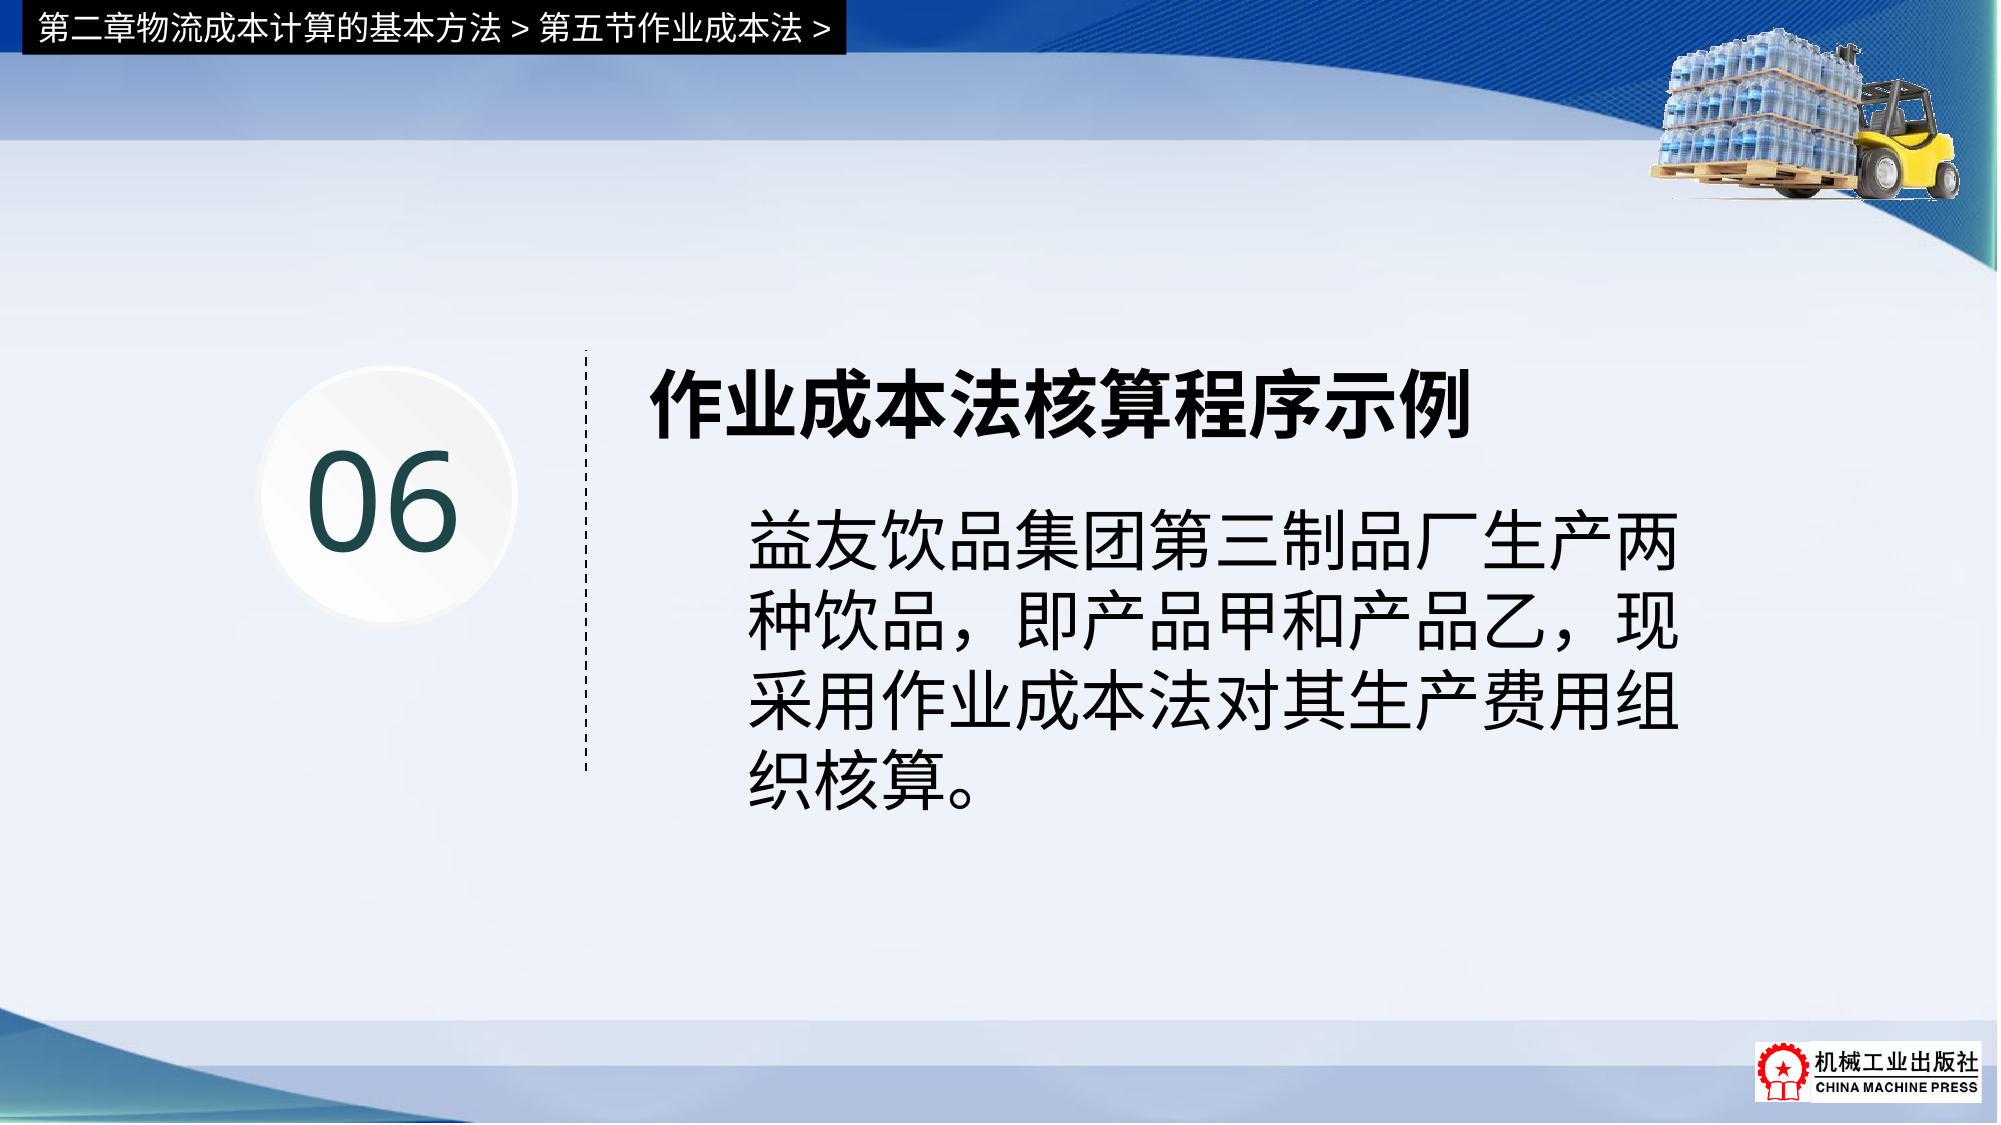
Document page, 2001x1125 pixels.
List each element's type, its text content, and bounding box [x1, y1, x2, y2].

text_box 作业成本法核算程序示例 [633, 350, 1615, 455]
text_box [255, 365, 518, 628]
picture [1755, 1041, 1982, 1103]
text_box 第二章物流成本计算的基本方法>第五节作业成本法> [22, 0, 847, 55]
text_box 益友饮品集团第三制品厂生产两种饮品，即产品甲和产品乙，现采用作业成本法对其生产费用组织核算。 [657, 491, 1759, 917]
